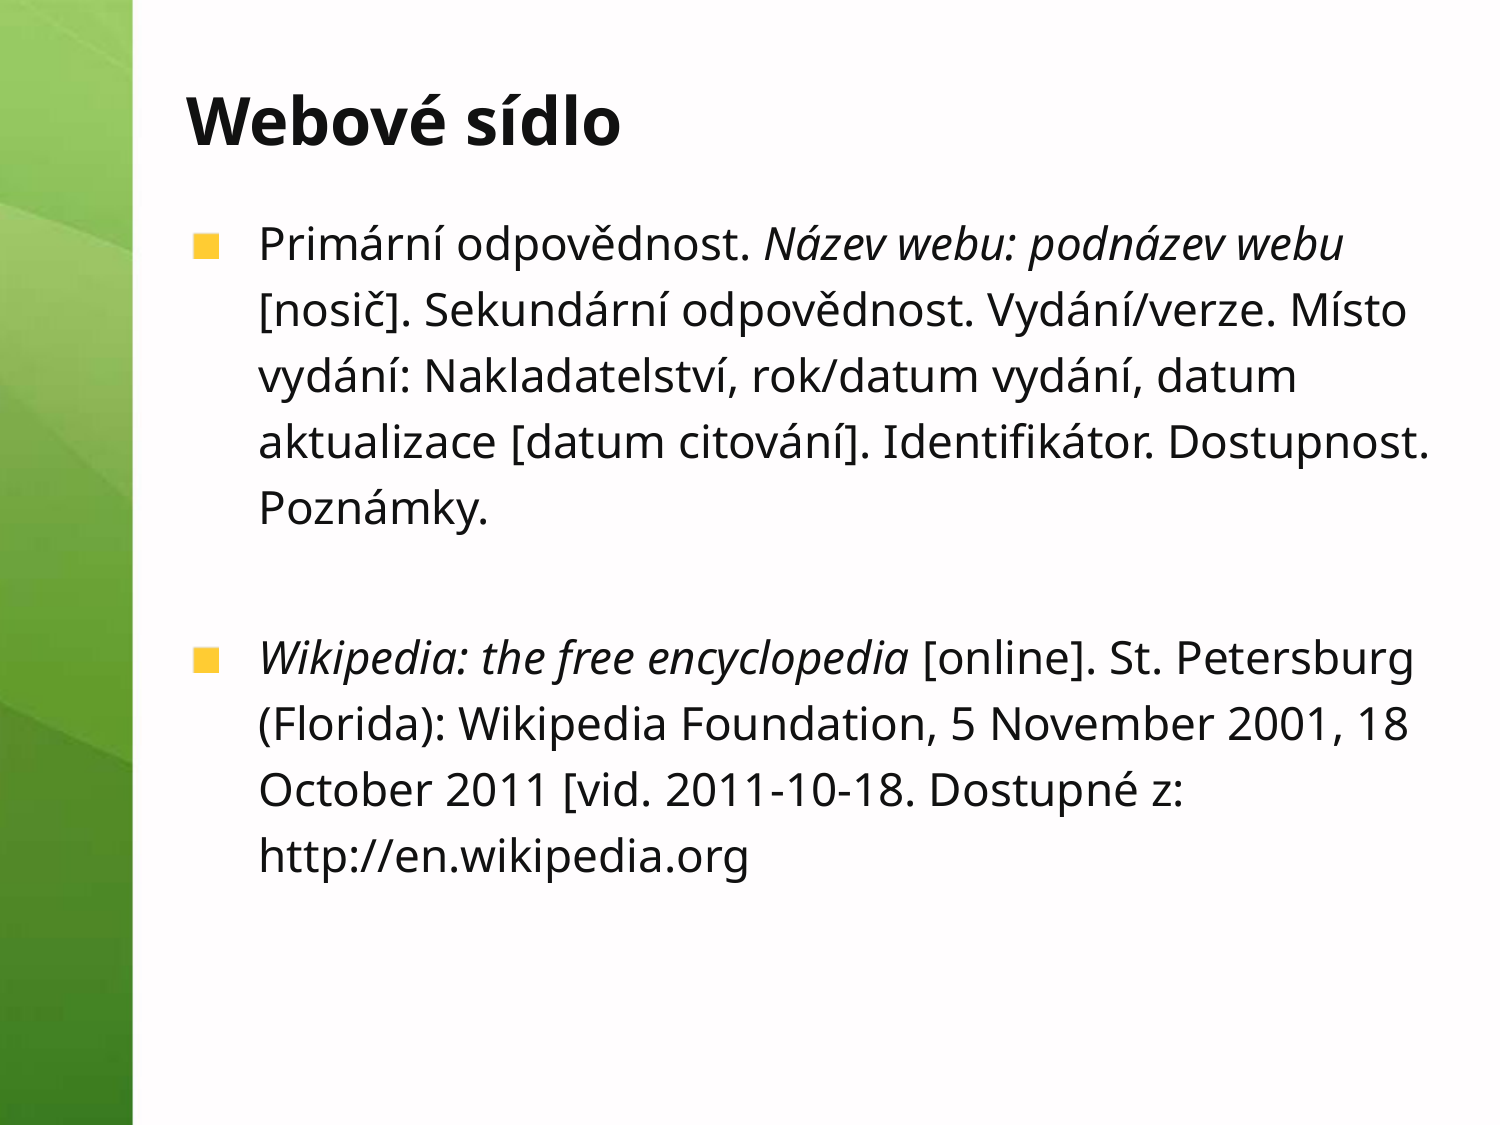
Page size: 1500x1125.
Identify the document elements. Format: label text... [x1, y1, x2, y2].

list Primární odpovědnost. Název webu: podnázev webu [nosič]. Sekundární odpovědnost. Vydání/verze. Místo vydání: Nakladatelství, rok/datum vydání, datum aktualizace [datum citování]. Identifikátor. Dostupnost. Poznámky. Wikipedia: the free encyclopedia [online]. St. Petersburg (Florida): Wikipedia Foundation, 5 November 2001, 18 October 2011 [vid. 2011-10-18. Dostupné z: http://en.wikipedia.org [170, 196, 1448, 1095]
title Webové sídlo [170, 77, 1448, 162]
picture [0, 0, 1500, 1125]
